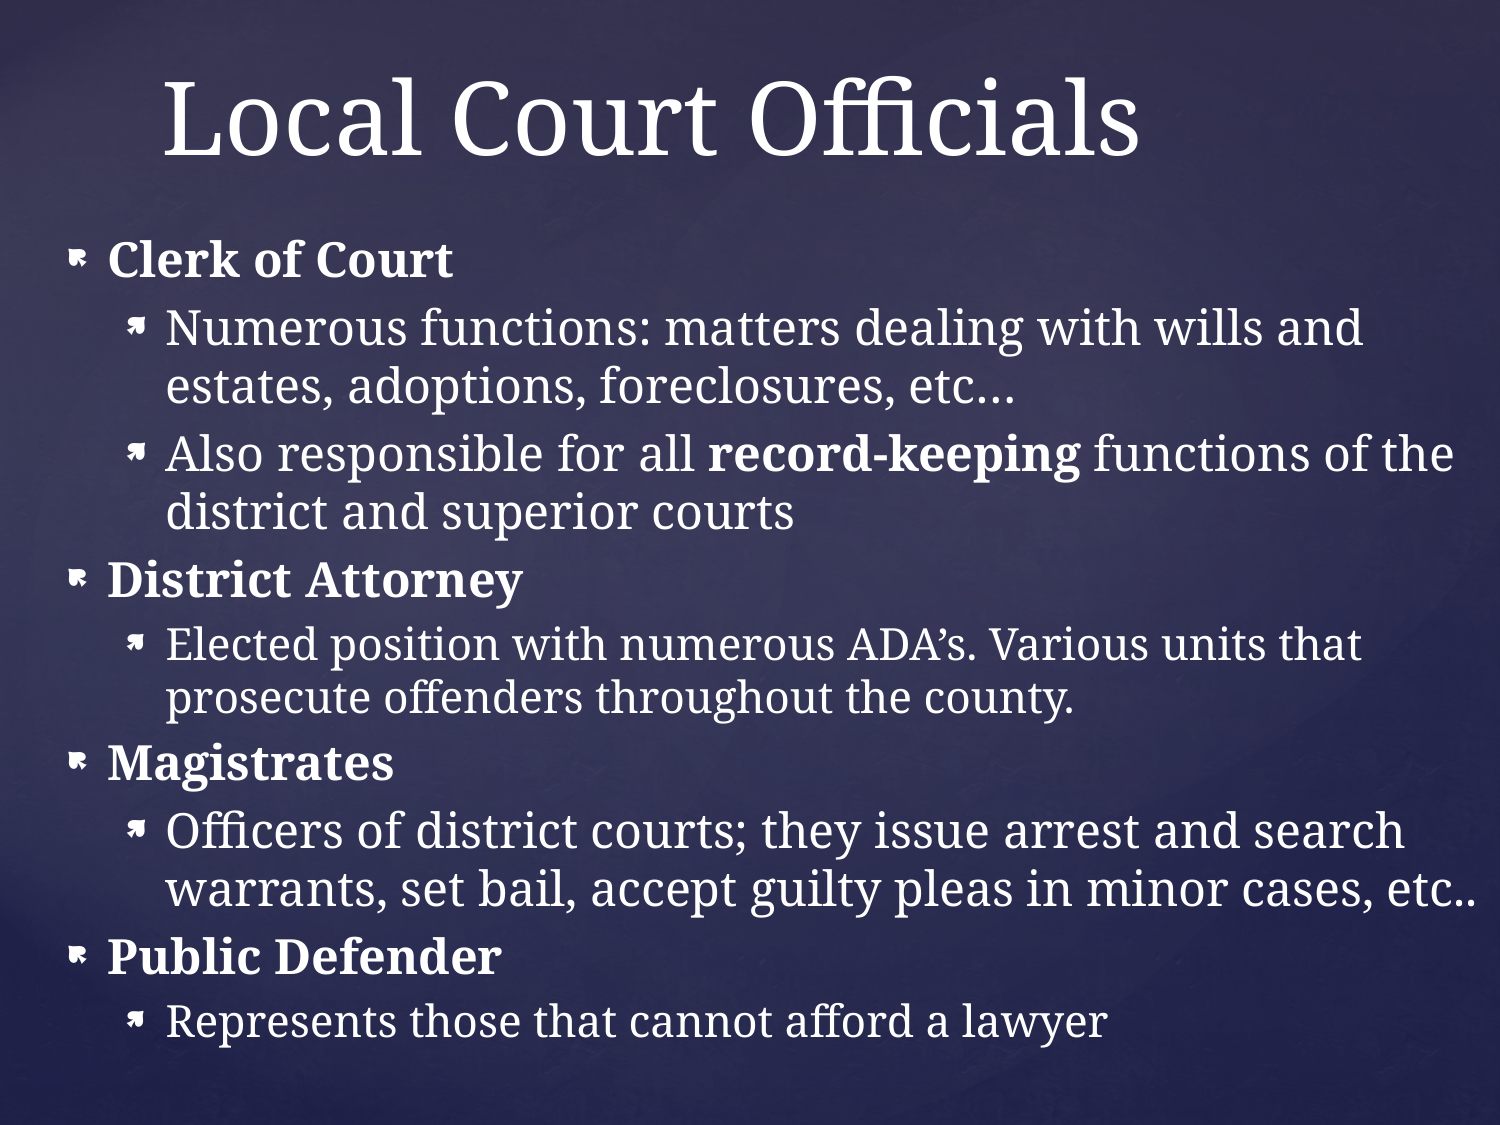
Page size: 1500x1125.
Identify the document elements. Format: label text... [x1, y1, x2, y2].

title Local Court Officials [146, 33, 1385, 183]
list Clerk of Court Numerous functions: matters dealing with wills and estates, adoptions, foreclosures, etc… Also responsible for all record-keeping functions of the district and superior courts District Attorney Elected position with numerous ADA’s. Various units that prosecute offenders throughout the county. Magistrates Officers of district courts; they issue arrest and search warrants, set bail, accept guilty pleas in minor cases, etc.. Public Defender Represents those that cannot afford a lawyer [48, 221, 1500, 1082]
